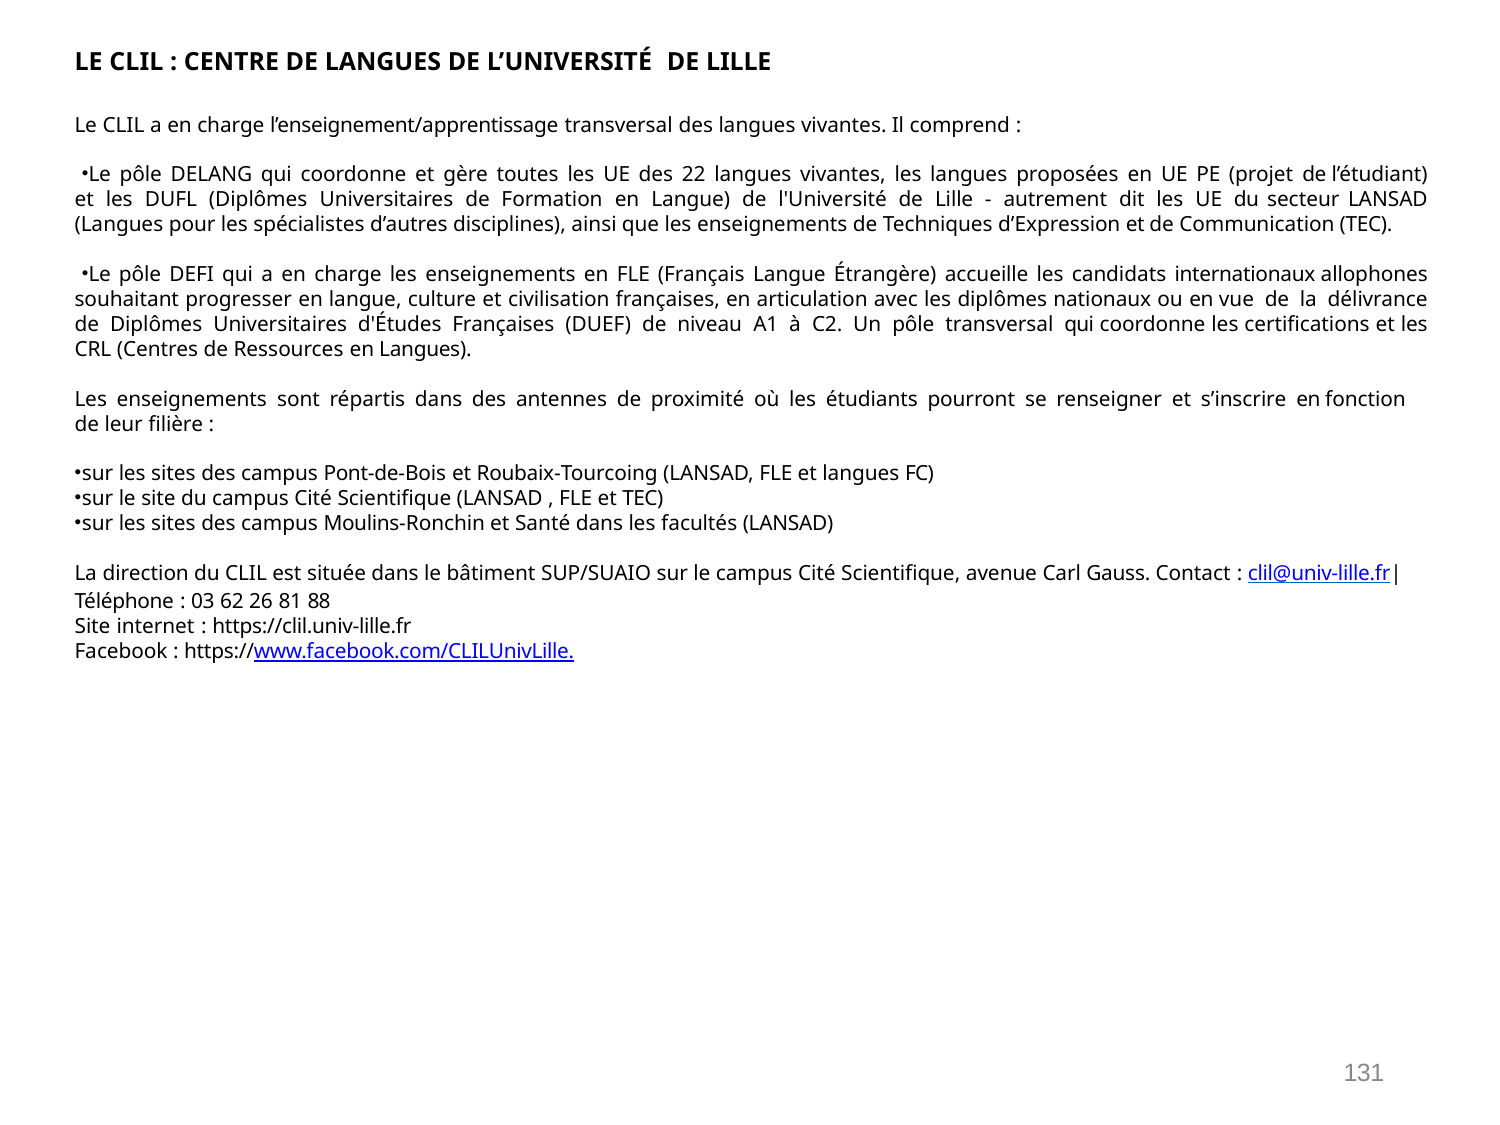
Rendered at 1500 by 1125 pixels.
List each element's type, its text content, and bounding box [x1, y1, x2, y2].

text_box LE CLIL : CENTRE DE LANGUES DE L’UNIVERSITÉ DE LILLE Le CLIL a en charge l’enseignement/apprentissage transversal des langues vivantes. Il comprend : Le pôle DELANG qui coordonne et gère toutes les UE des 22 langues vivantes, les langues proposées en UE PE (projet de l’étudiant) et les DUFL (Diplômes Universitaires de Formation en Langue) de l'Université de Lille - autrement dit les UE du secteur LANSAD (Langues pour les spécialistes d’autres disciplines), ainsi que les enseignements de Techniques d’Expression et de Communication (TEC). Le pôle DEFI qui a en charge les enseignements en FLE (Français Langue Étrangère) accueille les candidats internationaux allophones souhaitant progresser en langue, culture et civilisation françaises, en articulation avec les diplômes nationaux ou en vue de la délivrance de Diplômes Universitaires d'Études Françaises (DUEF) de niveau A1 à C2. Un pôle transversal qui coordonne les certifications et les CRL (Centres de Ressources en Langues). Les enseignements sont répartis dans des antennes de proximité où les étudiants pourront se renseigner et s’inscrire en fonction de leur filière : sur les sites des campus Pont-de-Bois et Roubaix-Tourcoing (LANSAD, FLE et langues FC) sur le site du campus Cité Scientifique (LANSAD , FLE et TEC) sur les sites des campus Moulins-Ronchin et Santé dans les facultés (LANSAD) La direction du CLIL est située dans le bâtiment SUP/SUAIO sur le campus Cité Scientifique, avenue Carl Gauss. Contact : clil@univ-lille.fr|Téléphone : 03 62 26 81 88 Site internet : https://clil.univ-lille.fr Facebook : https://www.facebook.com/CLILUnivLille. [72, 43, 1428, 666]
slide_number 131 [1337, 1060, 1391, 1125]
